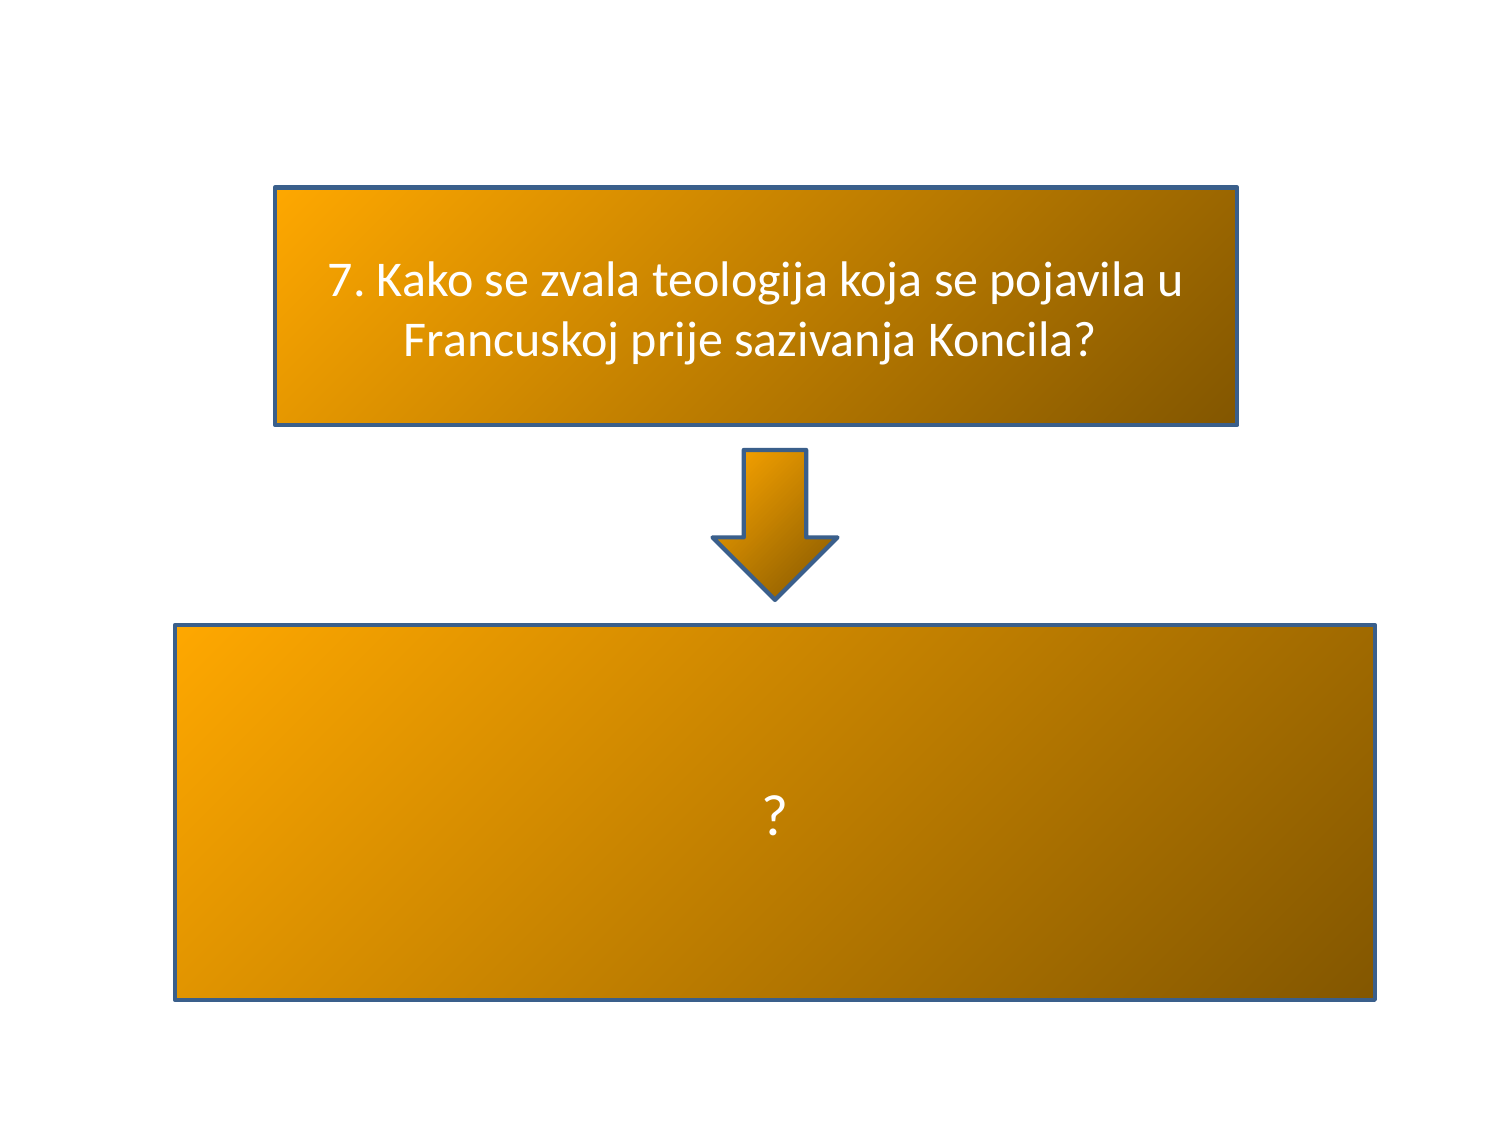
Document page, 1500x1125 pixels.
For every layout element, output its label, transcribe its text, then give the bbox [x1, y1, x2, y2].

text_box [710, 447, 840, 603]
text_box 7. Kako se zvala teologija koja se pojavila u Francuskoj prije sazivanja Koncila? [273, 185, 1239, 427]
text_box ? [173, 623, 1377, 1002]
